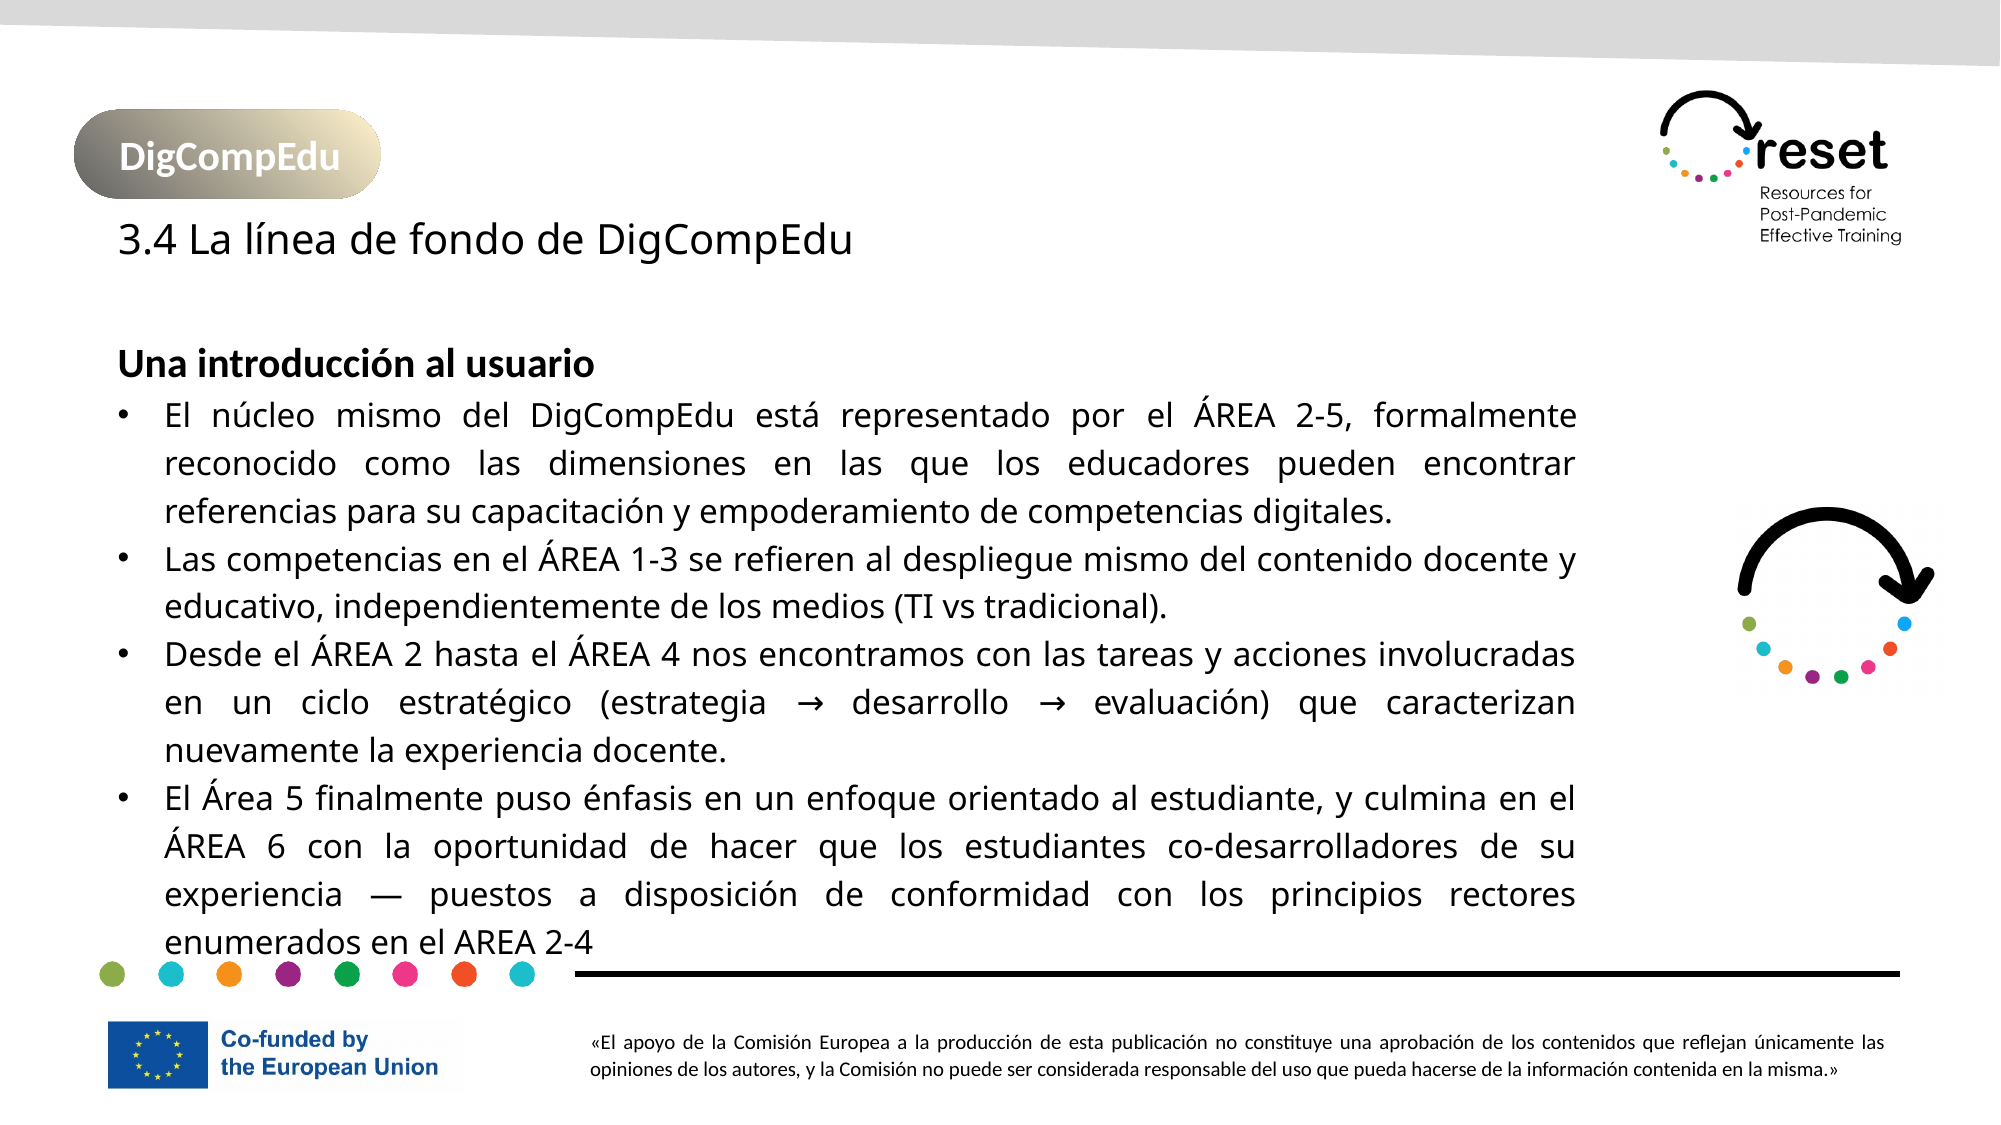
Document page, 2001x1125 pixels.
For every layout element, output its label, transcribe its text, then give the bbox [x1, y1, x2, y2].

picture [275, 961, 301, 987]
text_box DigCompEdu [72, 108, 382, 200]
picture [158, 961, 184, 987]
text_box Una introducción al usuario El núcleo mismo del DigCompEdu está representado por el ÁREA 2-5, formalmente reconocido como las dimensiones en las que los educadores pueden encontrar referencias para su capacitación y empoderamiento de competencias digitales. Las competencias en el ÁREA 1-3 se refieren al despliegue mismo del contenido docente y educativo, independientemente de los medios (TI vs tradicional). Desde el ÁREA 2 hasta el ÁREA 4 nos encontramos con las tareas y acciones involucradas en un ciclo estratégico (estrategia → desarrollo → evaluación) que caracterizan nuevamente la experiencia docente. El Área 5 finalmente puso énfasis en un enfoque orientado al estudiante, y culmina en el ÁREA 6 con la oportunidad de hacer que los estudiantes co-desarrolladores de su experiencia — puestos a disposición de conformidad con los principios rectores enumerados en el AREA 2-4 [102, 328, 1594, 939]
picture [334, 961, 360, 987]
picture [103, 1017, 463, 1093]
text_box 3.4 La línea de fondo de DigCompEdu [85, 205, 1577, 270]
picture [451, 961, 477, 987]
picture [509, 961, 535, 987]
picture [1650, 77, 1917, 255]
picture [99, 961, 125, 987]
picture [392, 961, 418, 987]
picture [216, 961, 242, 987]
picture [1724, 492, 1946, 699]
